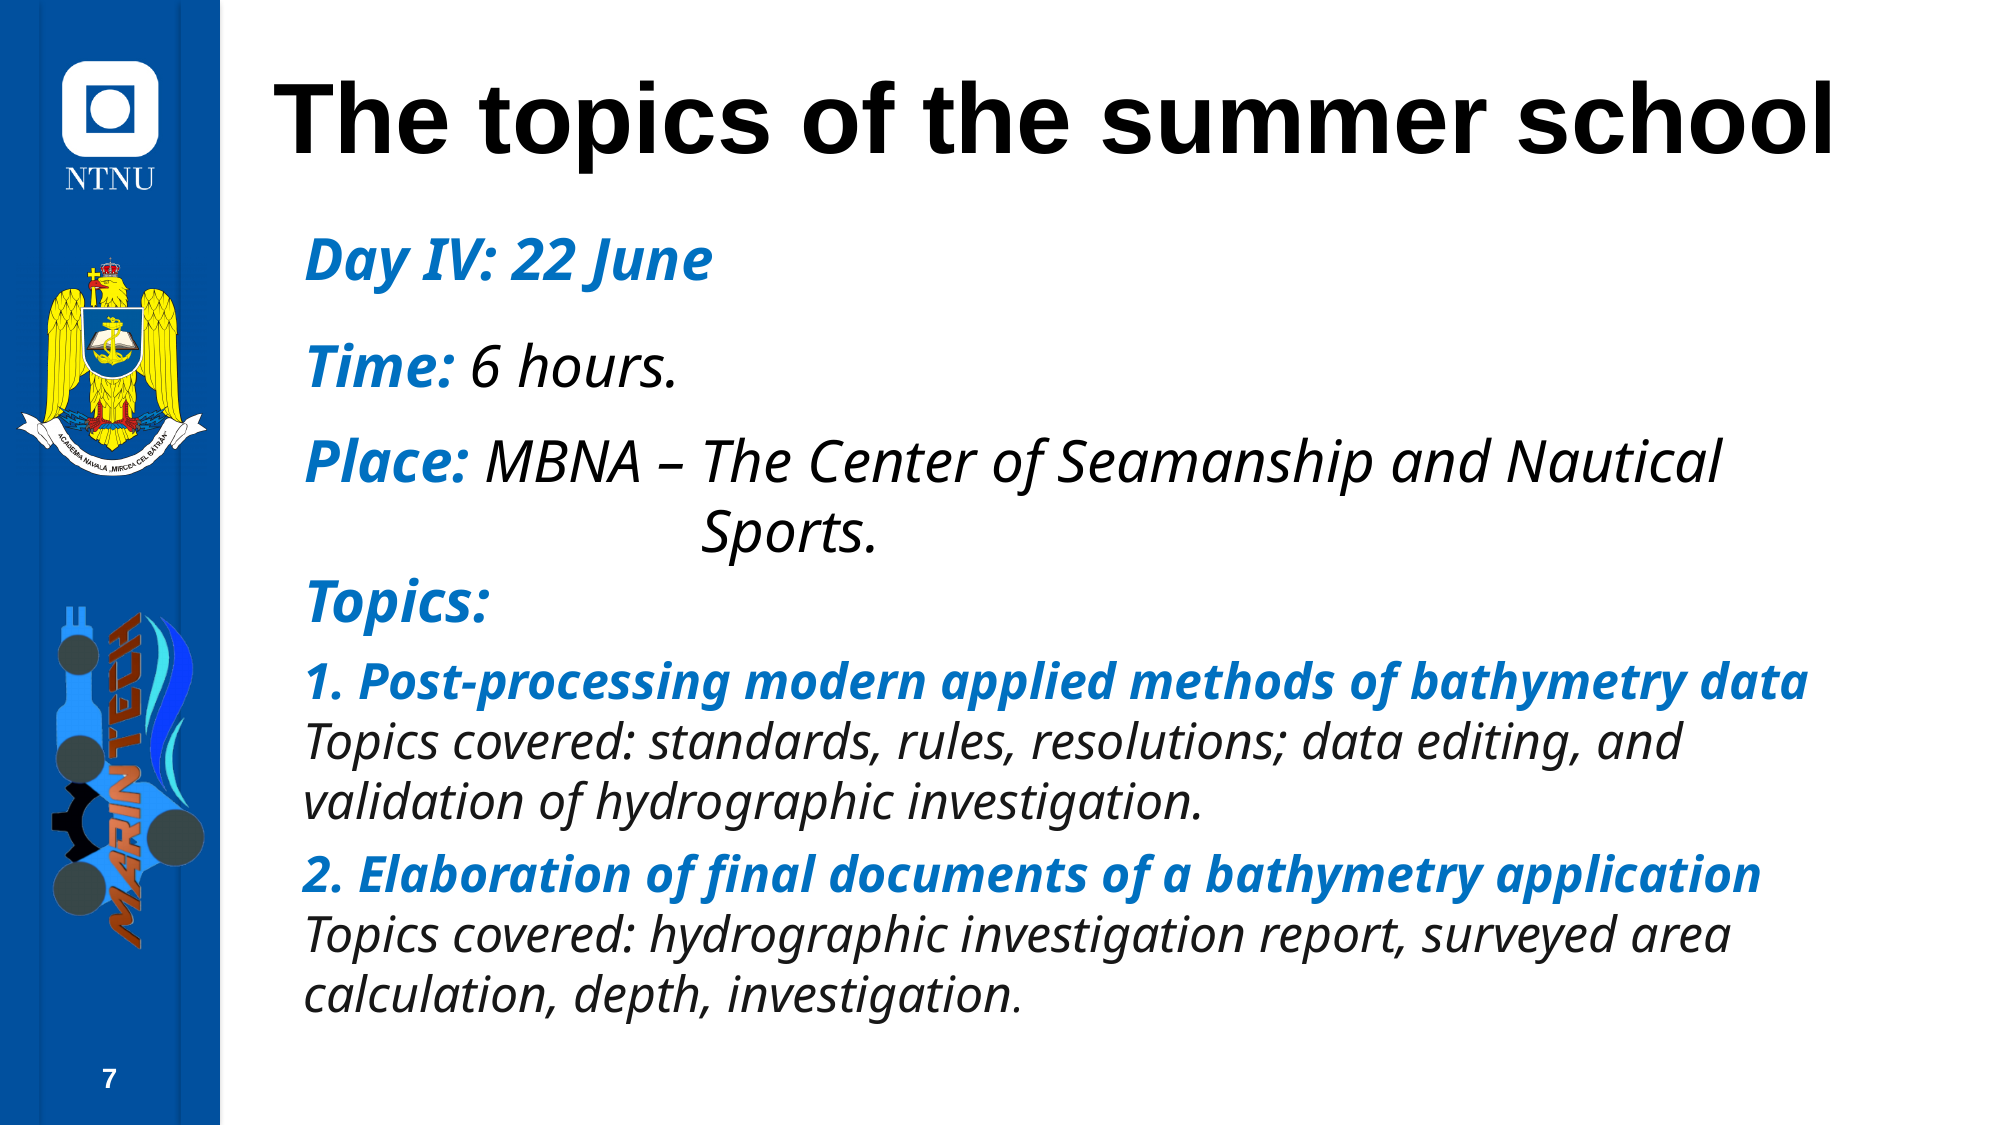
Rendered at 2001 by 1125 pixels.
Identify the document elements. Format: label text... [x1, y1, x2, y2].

text_box Day IV: 22 June Time: 6 hours. Place: MBNA – The Center of Seamanship and Nautical Sports. Topics: [289, 214, 1868, 787]
picture [0, 0, 306, 1125]
text_box 1. Post-processing modern applied methods of bathymetry data Topics covered: standards, rules, resolutions; data editing, and validation of hydrographic investigation. 2. Elaboration of final documents of a bathymetry application Topics covered: hydrographic investigation report, surveyed area calculation, depth, investigation. [288, 642, 1867, 1030]
text_box The topics of the summer school [258, 45, 1867, 181]
